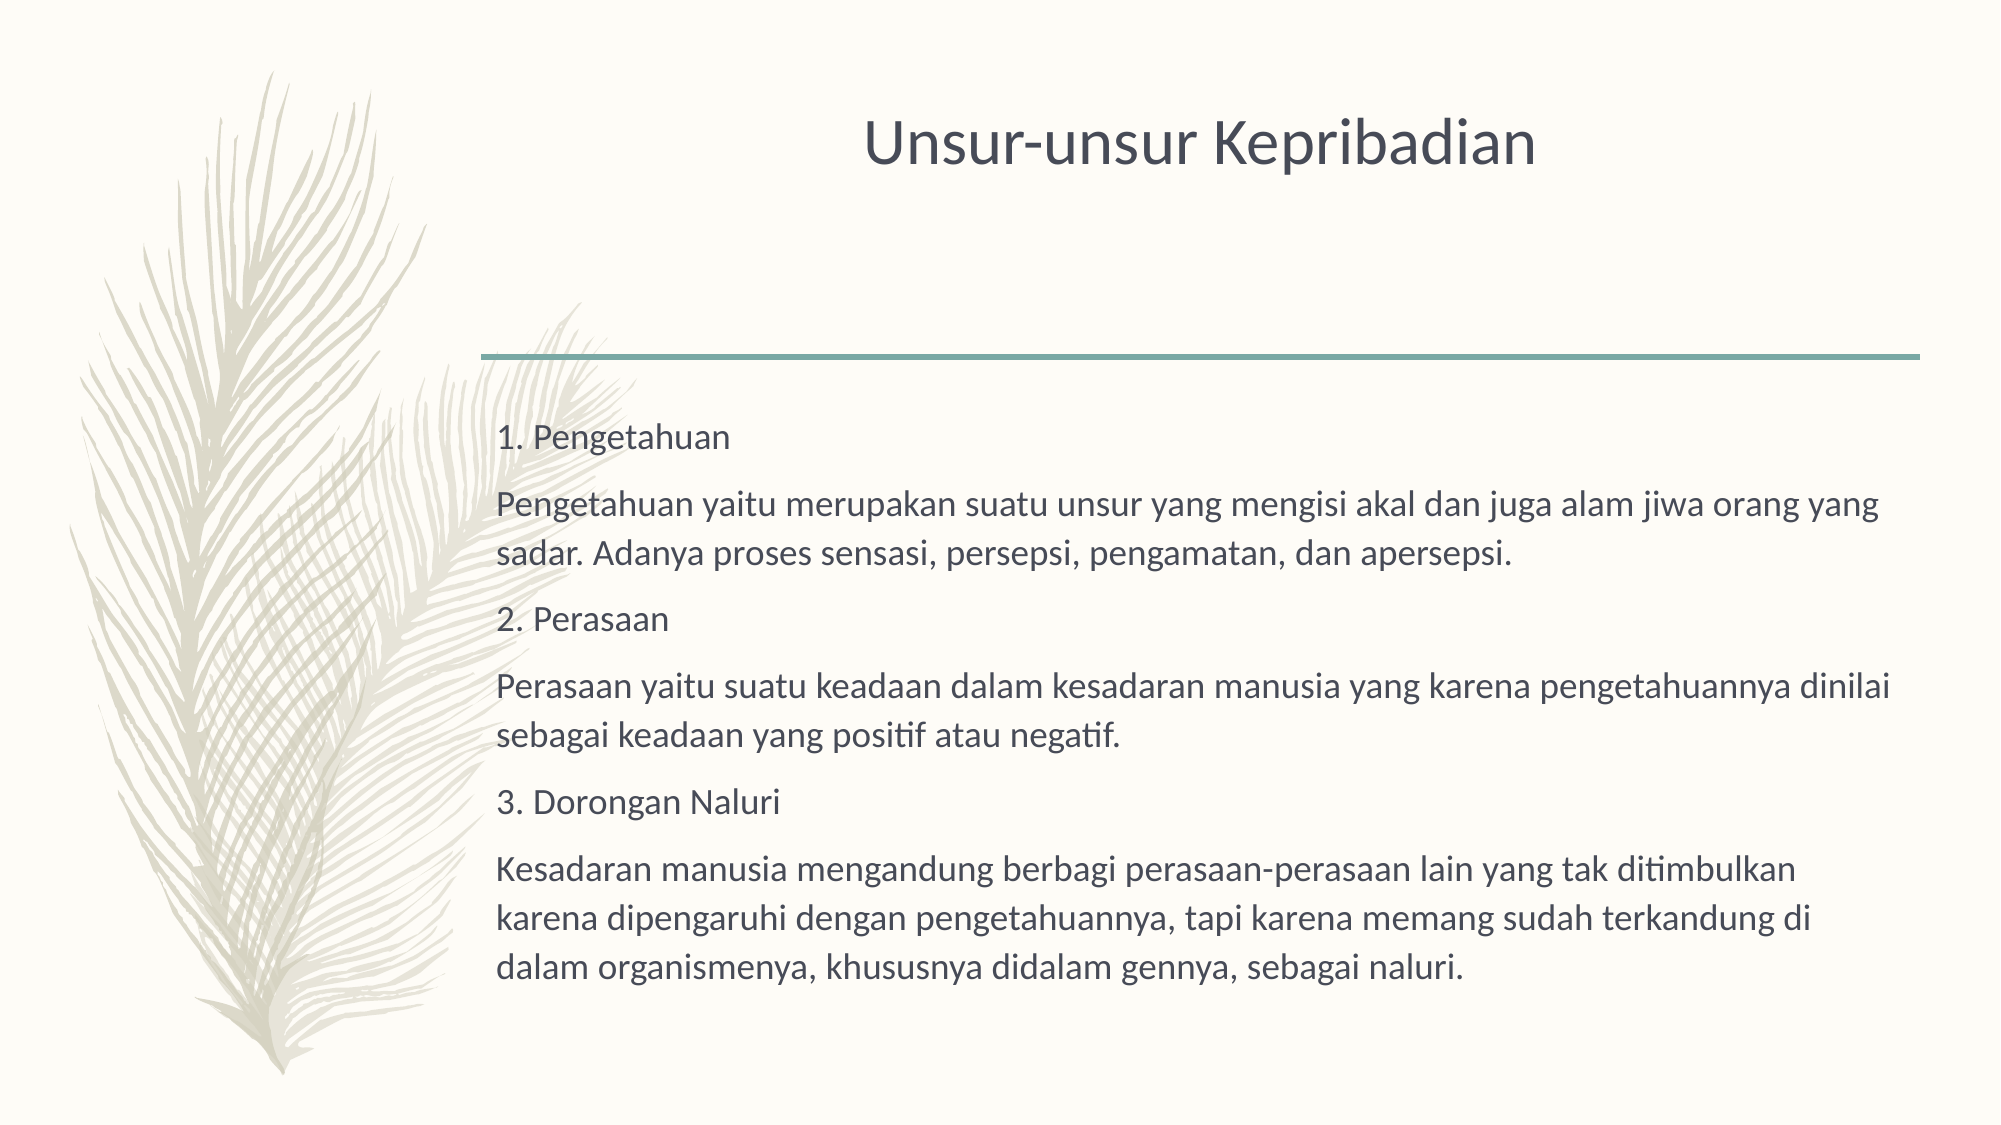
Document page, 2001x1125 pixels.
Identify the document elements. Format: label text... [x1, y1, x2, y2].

title Unsur-unsur Kepribadian [481, 93, 1920, 350]
list 1. Pengetahuan Pengetahuan yaitu merupakan suatu unsur yang mengisi akal dan juga alam jiwa orang yang sadar. Adanya proses sensasi, persepsi, pengamatan, dan apersepsi. 2. Perasaan Perasaan yaitu suatu keadaan dalam kesadaran manusia yang karena pengetahuannya dinilai sebagai keadaan yang positif atau negatif. 3. Dorongan Naluri Kesadaran manusia mengandung berbagi perasaan-perasaan lain yang tak ditimbulkan karena dipengaruhi dengan pengetahuannya, tapi karena memang sudah terkandung di dalam organismenya, khususnya didalam gennya, sebagai naluri. [481, 399, 1920, 999]
